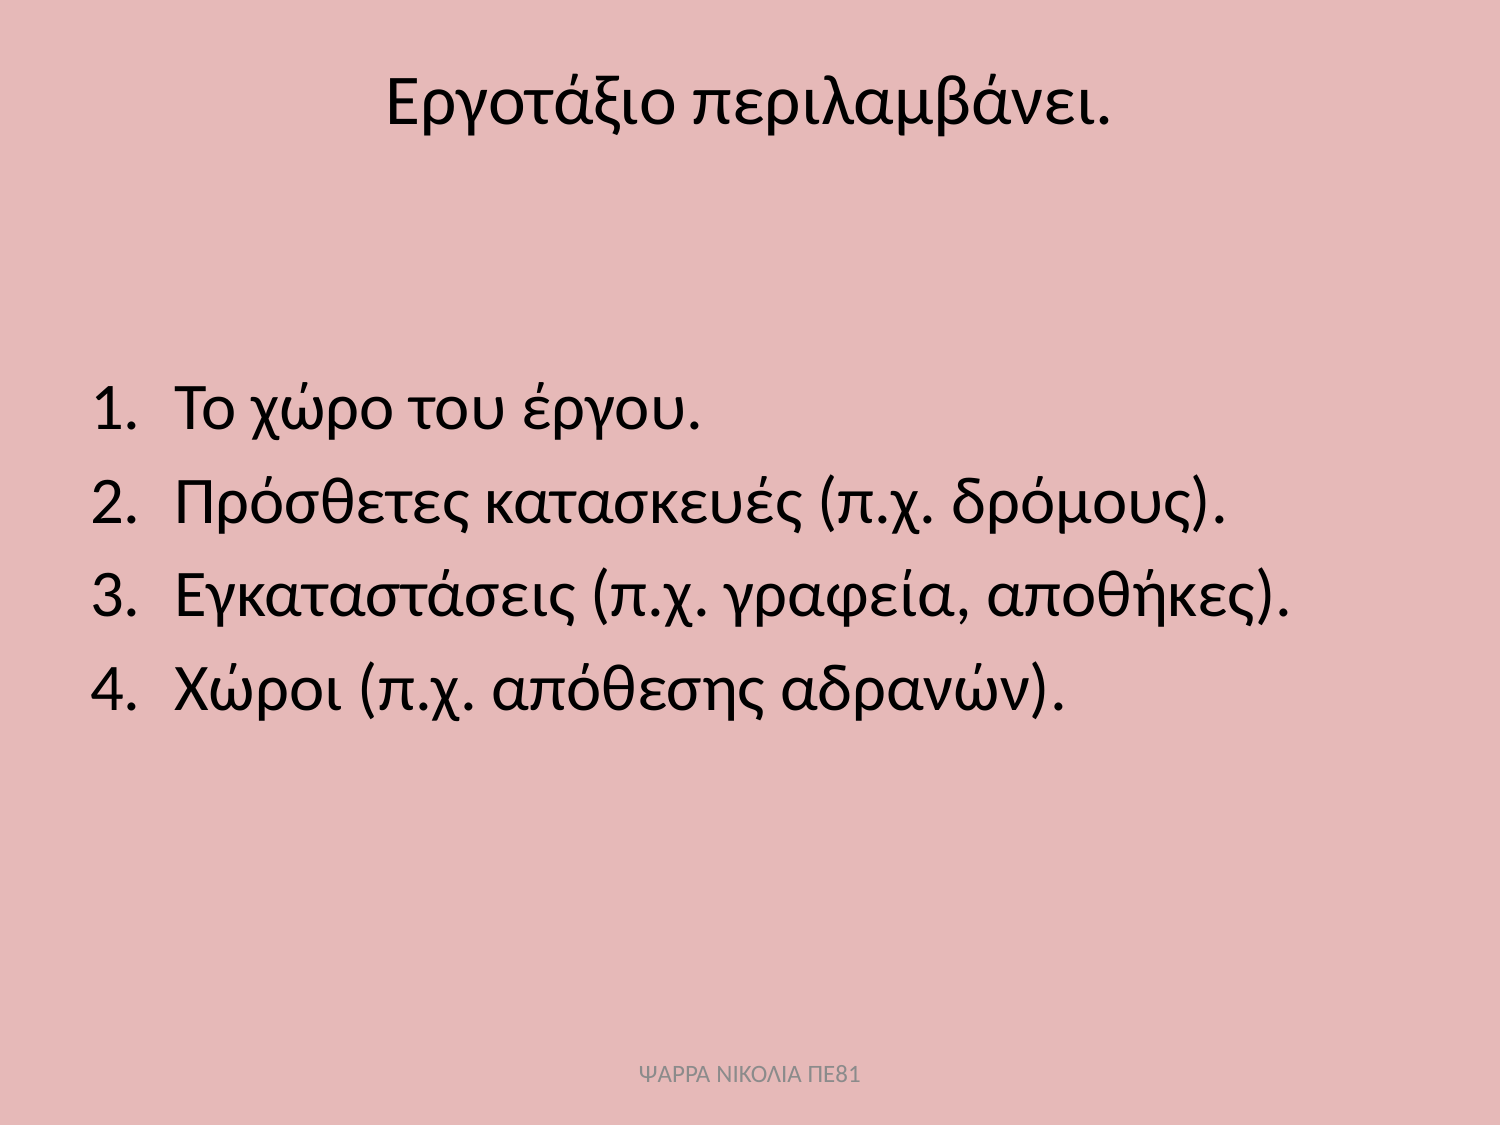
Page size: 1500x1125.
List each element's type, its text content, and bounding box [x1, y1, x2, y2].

list Το χώρο του έργου. Πρόσθετες κατασκευές (π.χ. δρόμους). Εγκαταστάσεις (π.χ. γραφεία, αποθήκες). Χώροι (π.χ. απόθεσης αδρανών). [75, 262, 1425, 1005]
footer ΨΑΡΡΑ ΝΙΚΟΛΙΑ ΠΕ81 [512, 1042, 988, 1103]
title Εργοτάξιο περιλαμβάνει. [75, 45, 1425, 233]
